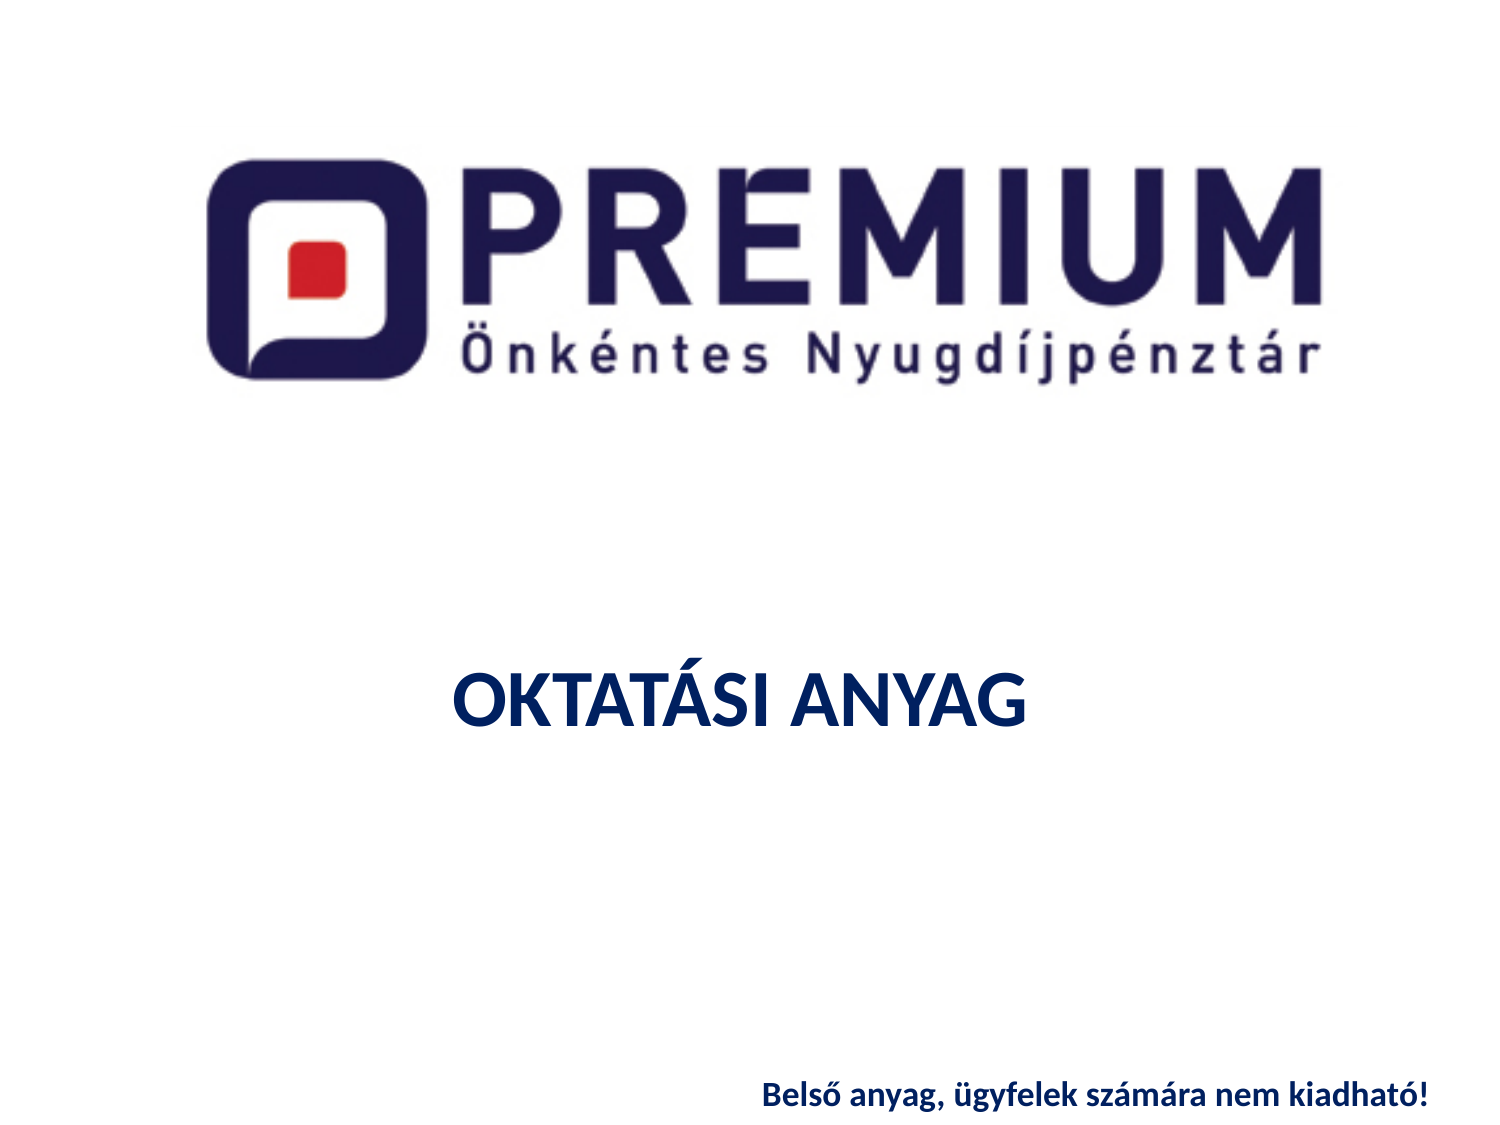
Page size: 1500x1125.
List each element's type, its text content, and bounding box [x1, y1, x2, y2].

subtitle OKTATÁSI ANYAG [225, 637, 1275, 925]
picture [170, 125, 1358, 421]
text_box Belső anyag, ügyfelek számára nem kiadható! [584, 1042, 1495, 1122]
